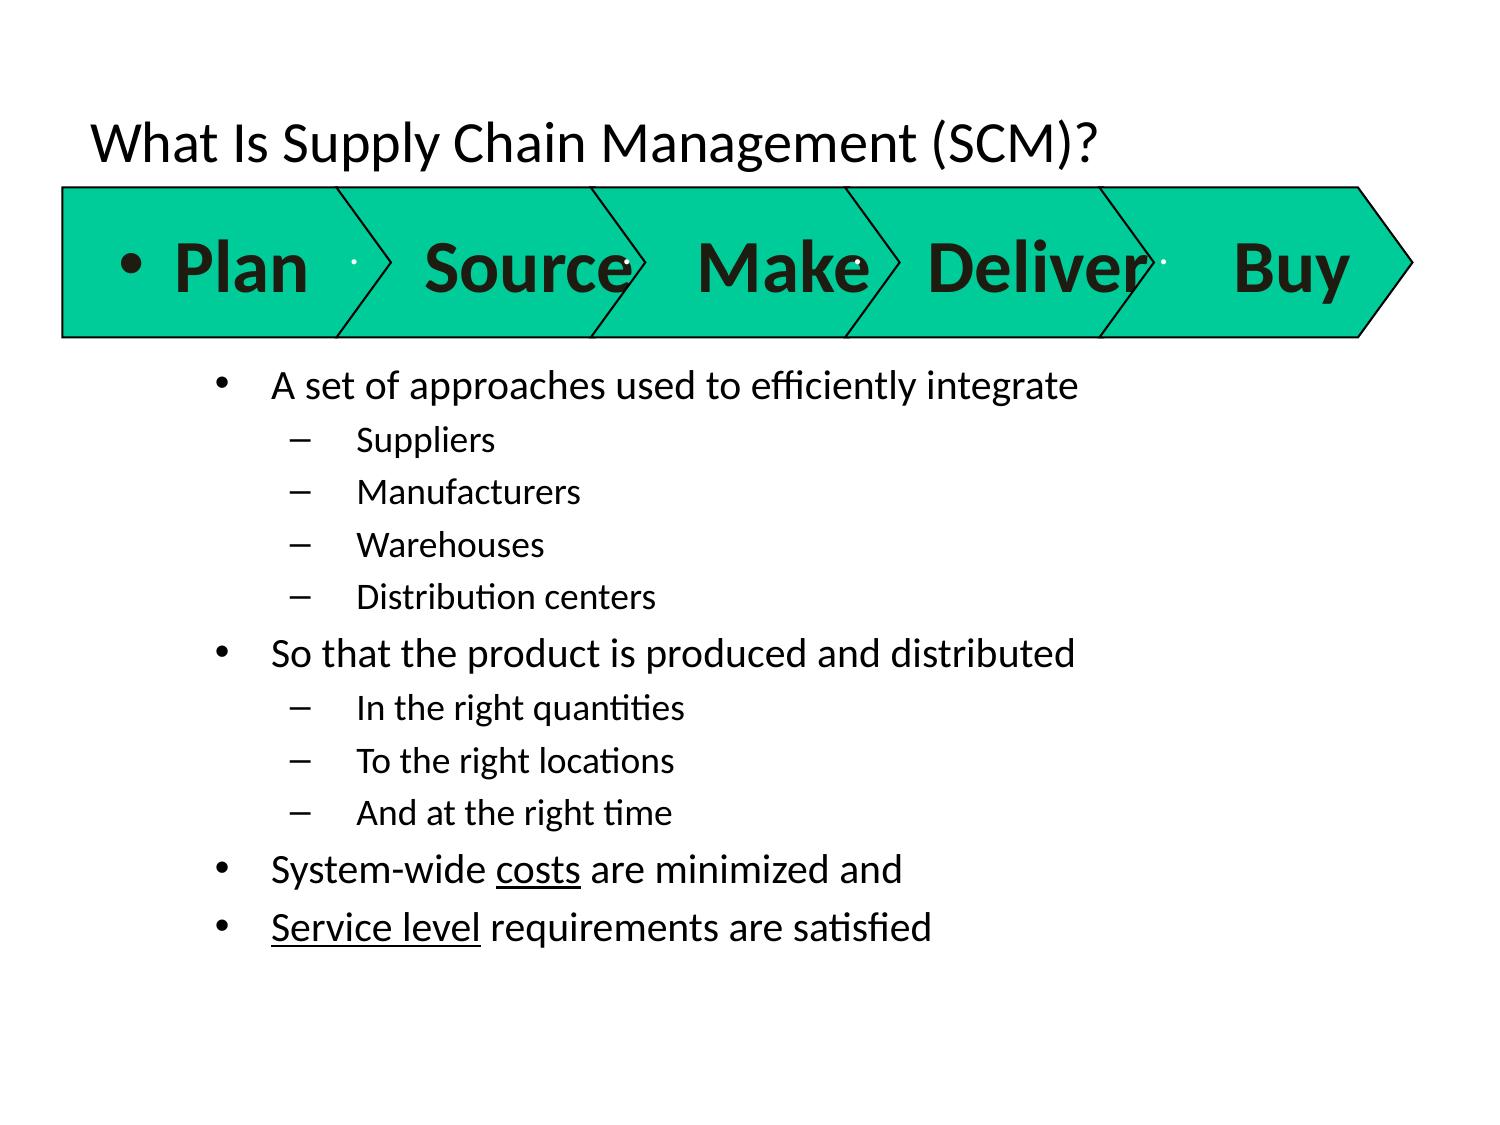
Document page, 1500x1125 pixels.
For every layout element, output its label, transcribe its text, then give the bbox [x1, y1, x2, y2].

text_box A set of approaches used to efficiently integrate Suppliers Manufacturers Warehouses Distribution centers So that the product is produced and distributed In the right quantities To the right locations And at the right time System-wide costs are minimized and Service level requirements are satisfied [200, 349, 1375, 1013]
title What Is Supply Chain Management (SCM)? [74, 44, 1426, 233]
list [62, 187, 1413, 338]
